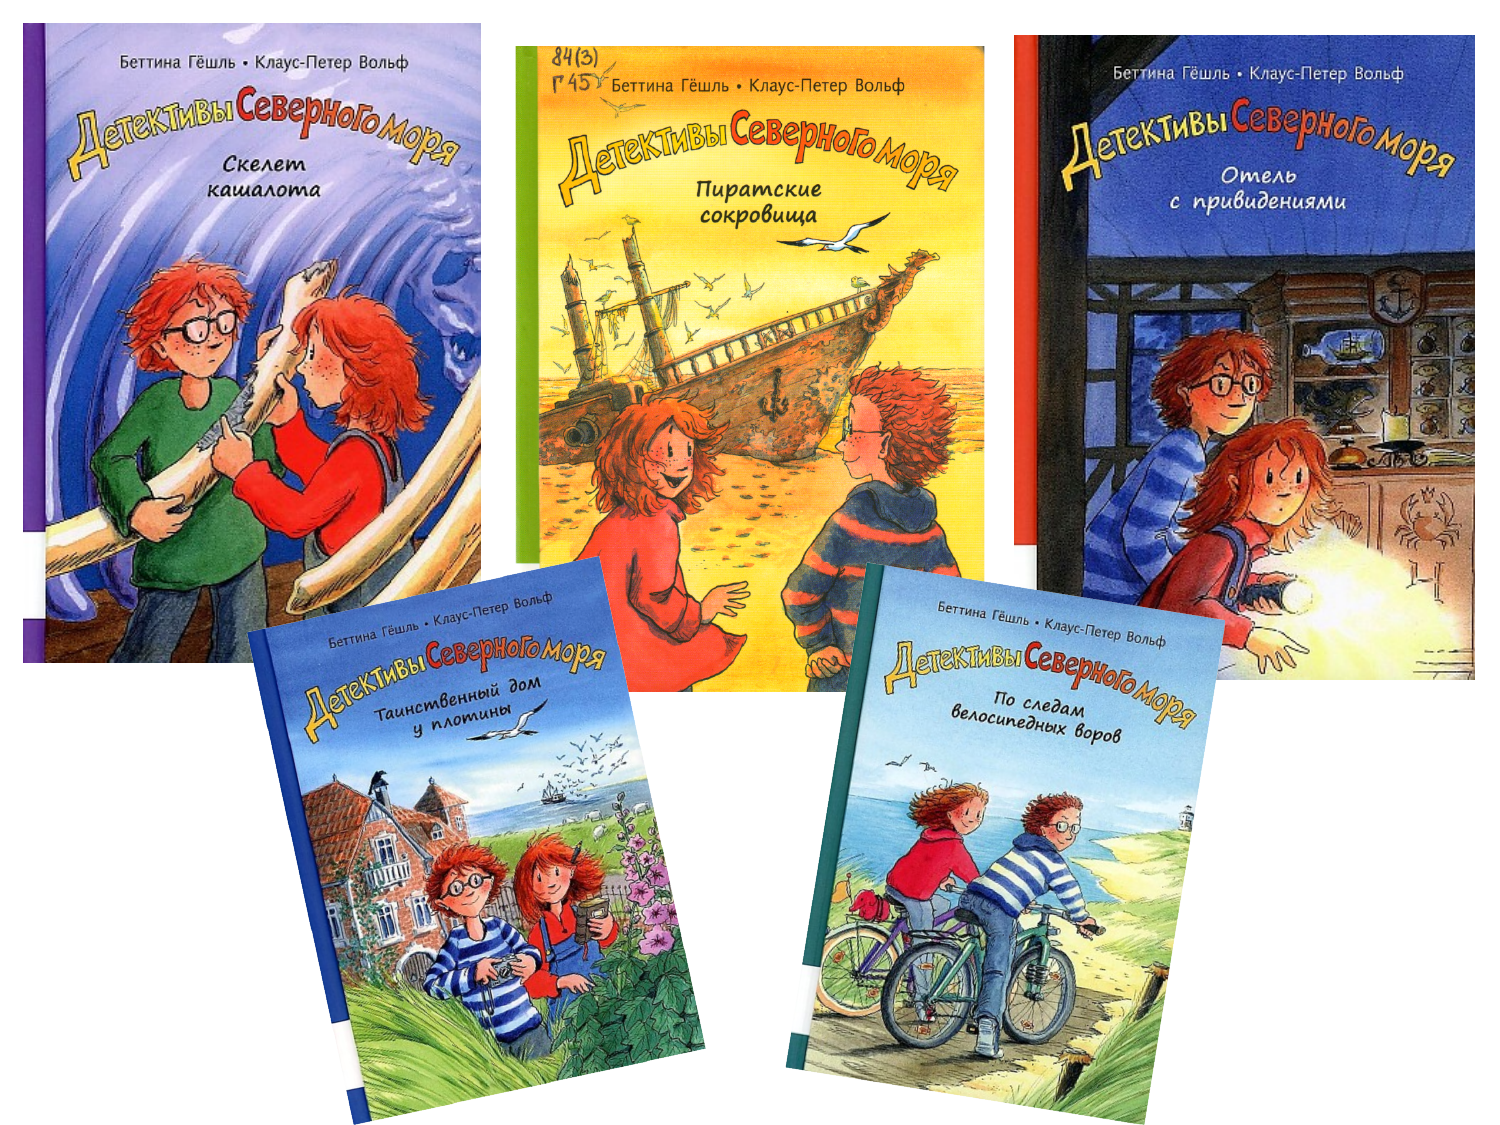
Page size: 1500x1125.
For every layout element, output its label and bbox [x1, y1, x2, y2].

picture [254, 34, 1475, 1124]
list [23, 23, 481, 663]
